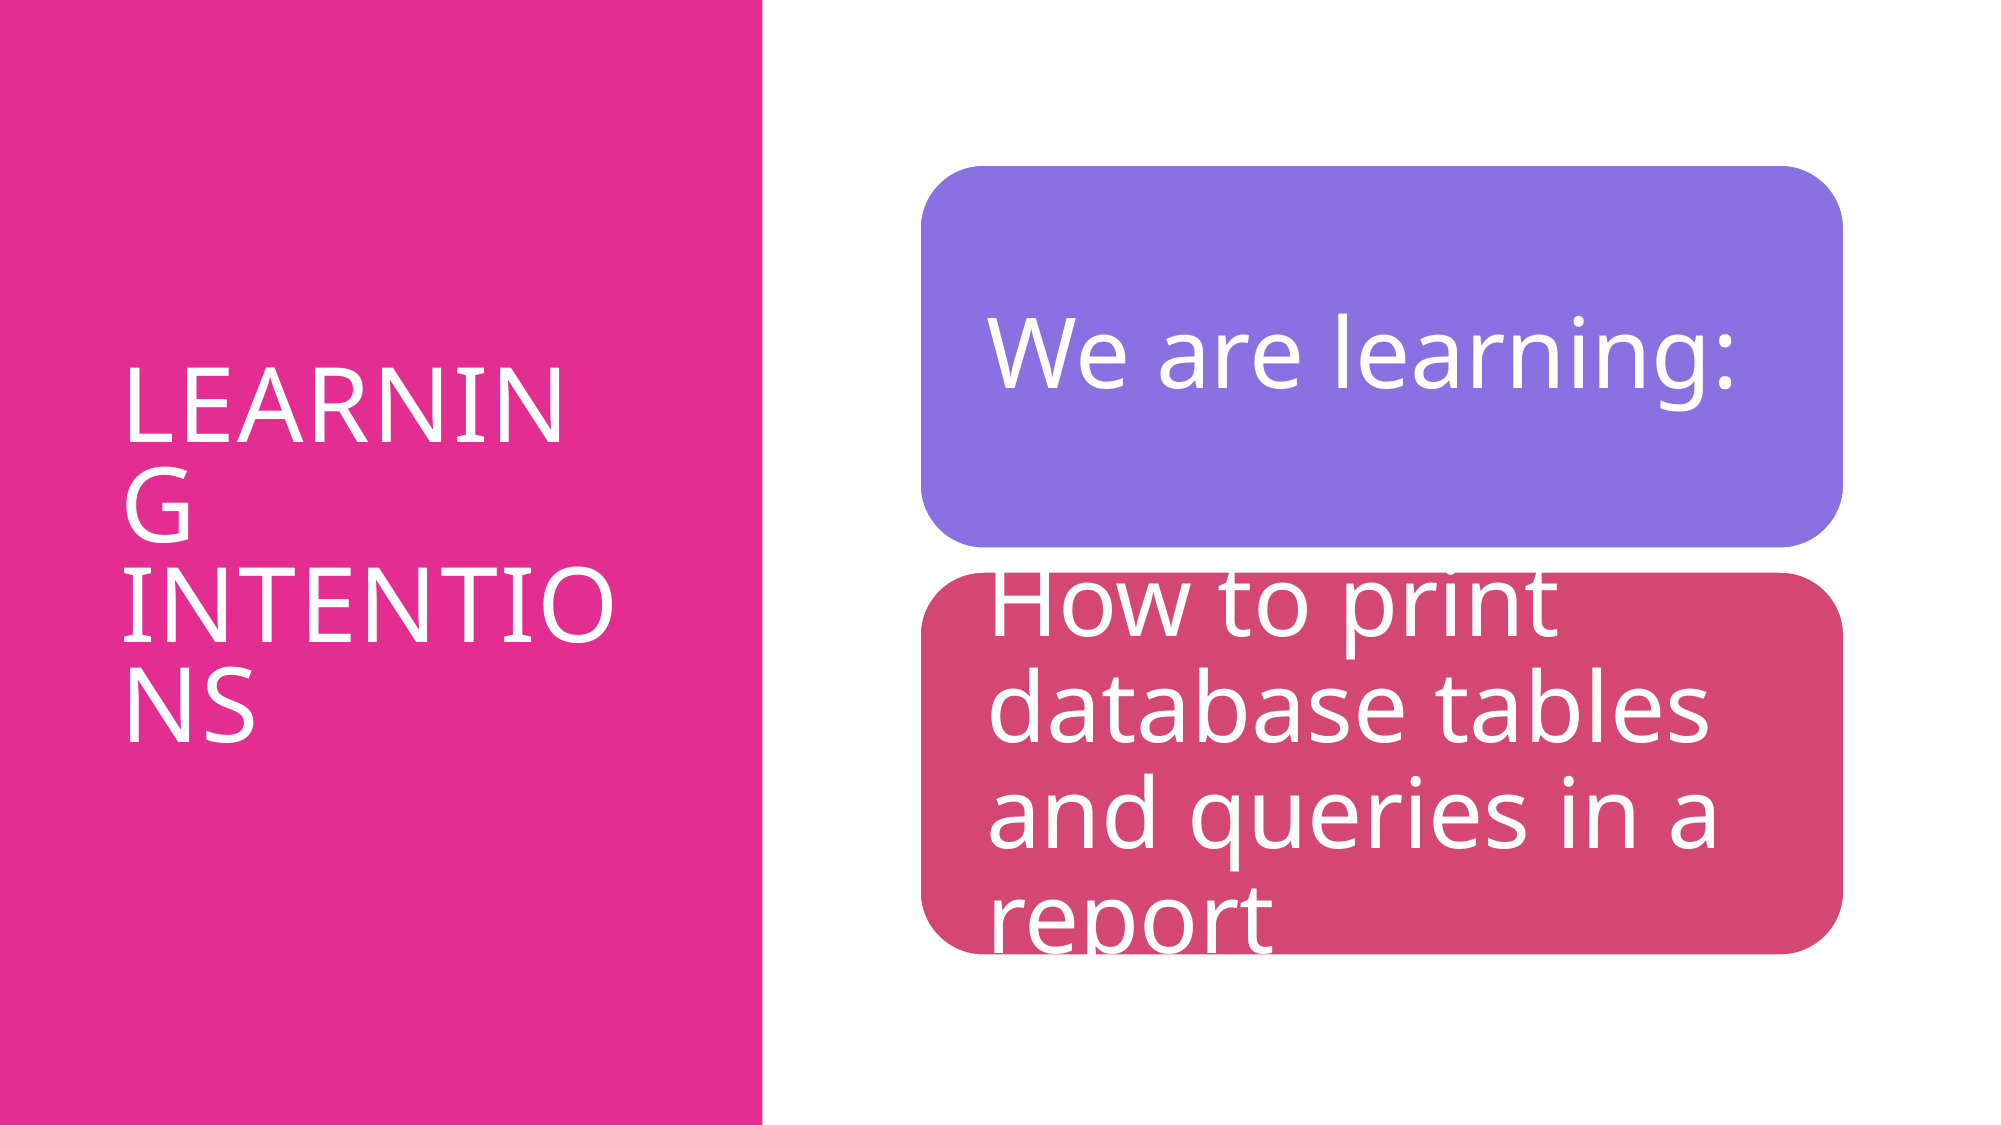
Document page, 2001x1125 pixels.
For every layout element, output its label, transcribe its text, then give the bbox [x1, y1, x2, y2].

text_box [0, 0, 764, 1125]
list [918, 156, 1845, 964]
title Learning intentions [105, 105, 666, 1020]
